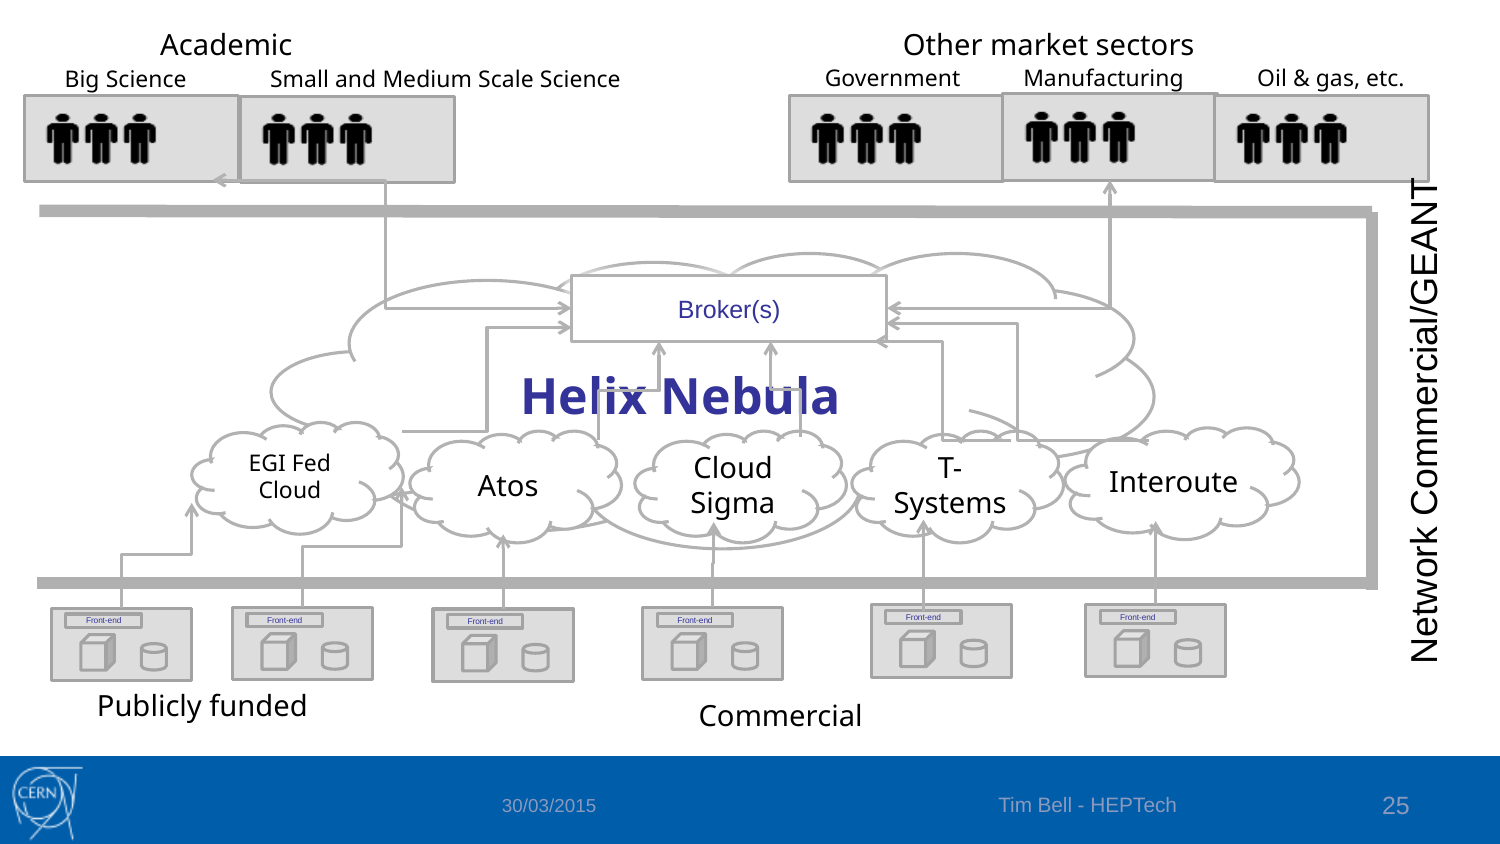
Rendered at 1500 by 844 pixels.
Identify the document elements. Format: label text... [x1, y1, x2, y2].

slide_number 25 [1342, 782, 1425, 828]
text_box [16, 18, 1457, 733]
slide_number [486, 782, 837, 828]
footer Tim Bell - HEPTech [850, 782, 1326, 828]
